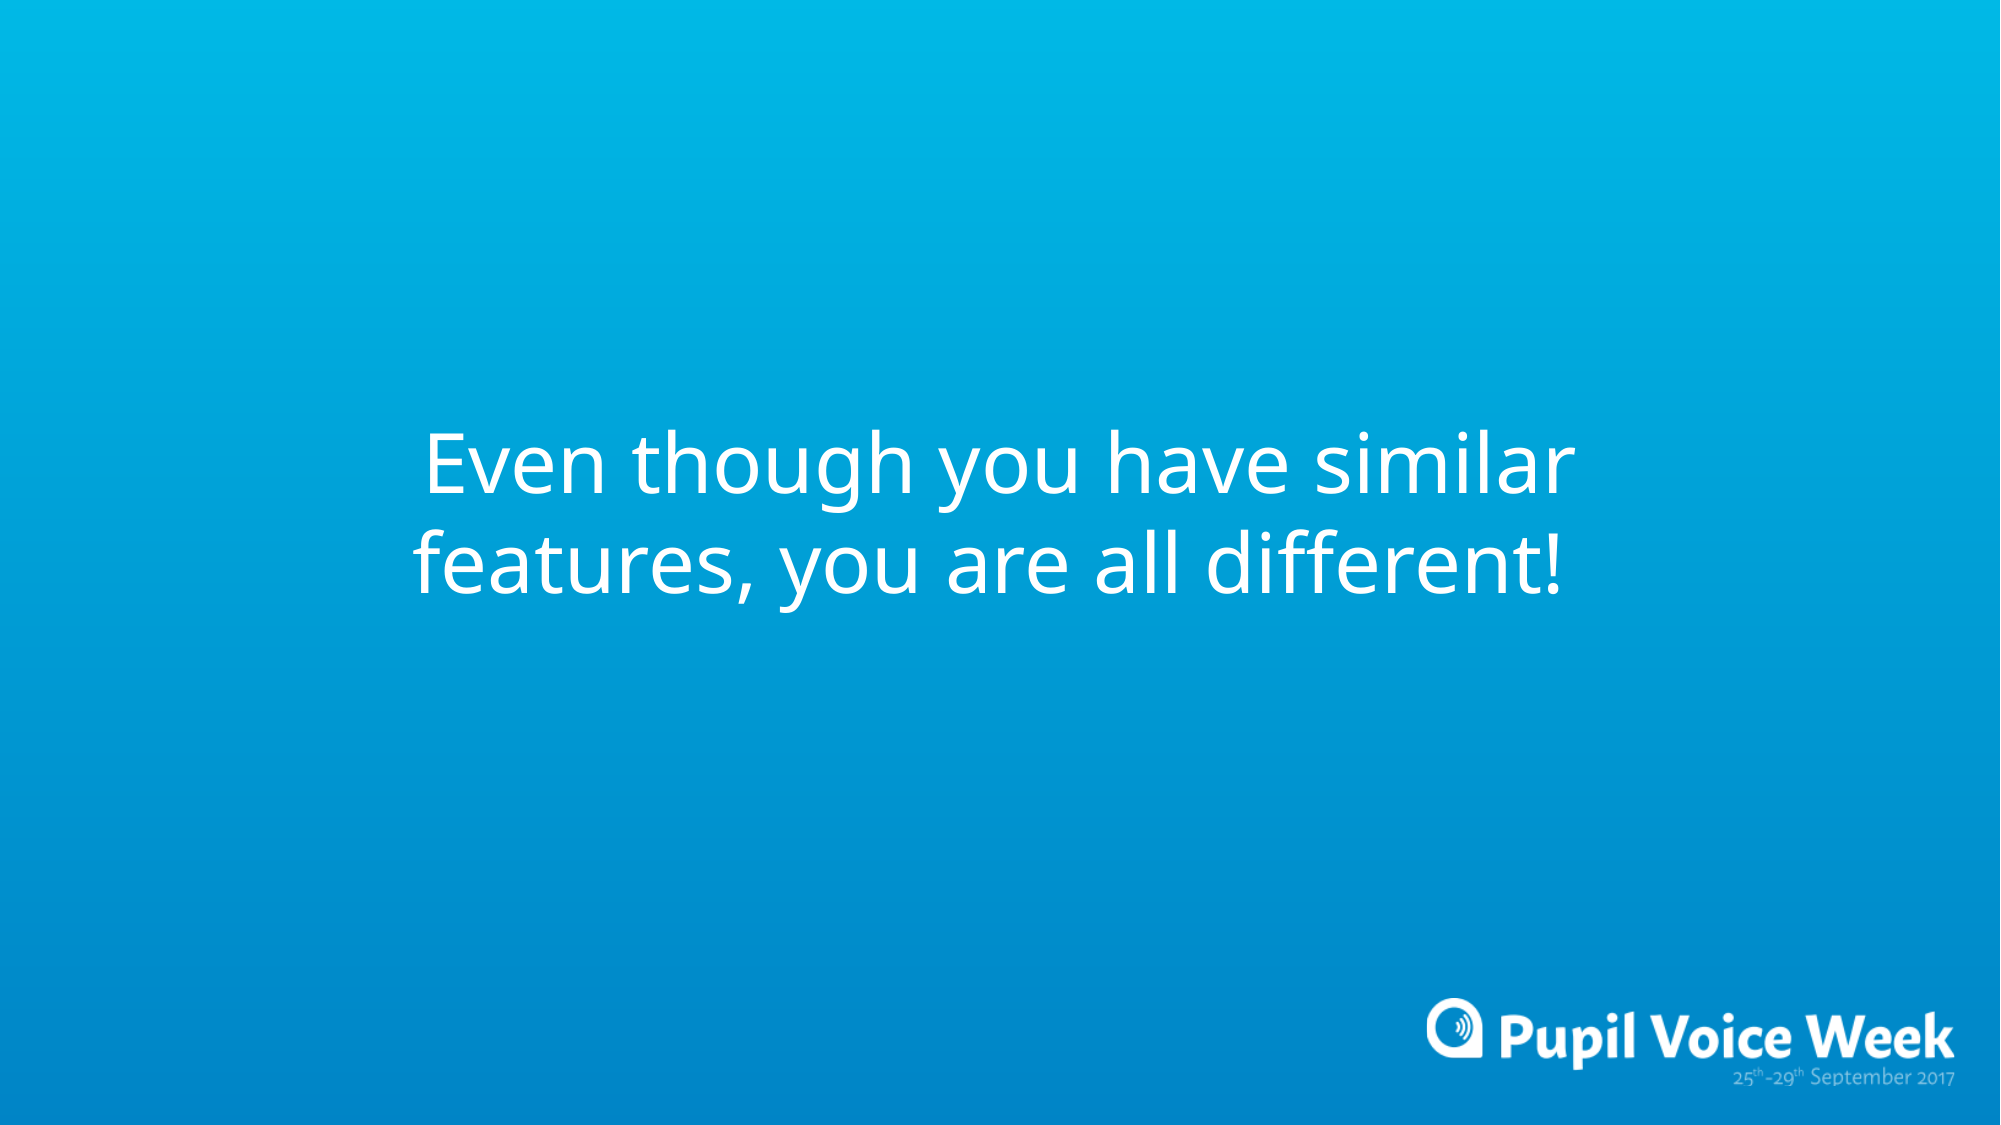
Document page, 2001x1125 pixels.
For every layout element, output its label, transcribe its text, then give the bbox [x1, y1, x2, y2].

text_box Even though you have similar features, you are all different! [386, 403, 1614, 618]
